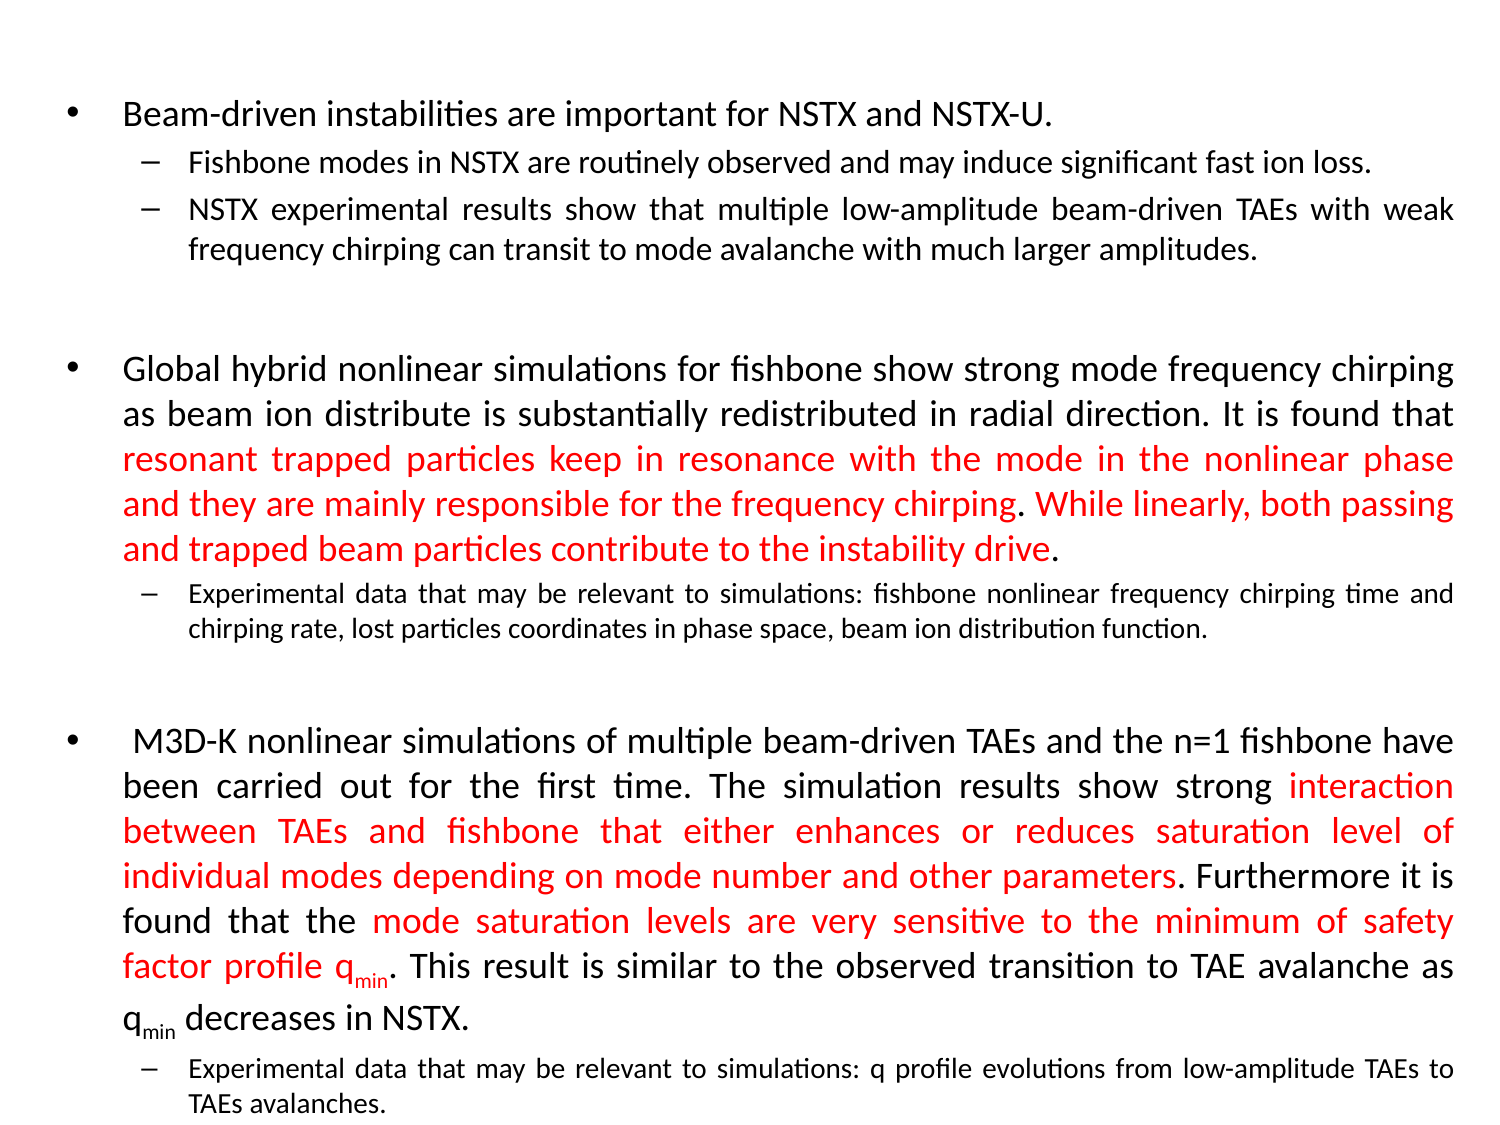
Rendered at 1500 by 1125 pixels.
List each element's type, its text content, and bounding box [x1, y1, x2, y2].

list Beam-driven instabilities are important for NSTX and NSTX-U. Fishbone modes in NSTX are routinely observed and may induce significant fast ion loss. NSTX experimental results show that multiple low-amplitude beam-driven TAEs with weak frequency chirping can transit to mode avalanche with much larger amplitudes. Global hybrid nonlinear simulations for fishbone show strong mode frequency chirping as beam ion distribute is substantially redistributed in radial direction. It is found that resonant trapped particles keep in resonance with the mode in the nonlinear phase and they are mainly responsible for the frequency chirping. While linearly, both passing and trapped beam particles contribute to the instability drive. Experimental data that may be relevant to simulations: fishbone nonlinear frequency chirping time and chirping rate, lost particles coordinates in phase space, beam ion distribution function. M3D-K nonlinear simulations of multiple beam-driven TAEs and the n=1 fishbone have been carried out for the first time. The simulation results show strong interaction between TAEs and fishbone that either enhances or reduces saturation level of individual modes depending on mode number and other parameters. Furthermore it is found that the mode saturation levels are very sensitive to the minimum of safety factor profile qmin. This result is similar to the observed transition to TAE avalanche as qmin decreases in NSTX. Experimental data that may be relevant to simulations: q profile evolutions from low-amplitude TAEs to TAEs avalanches. [51, 81, 1470, 1125]
